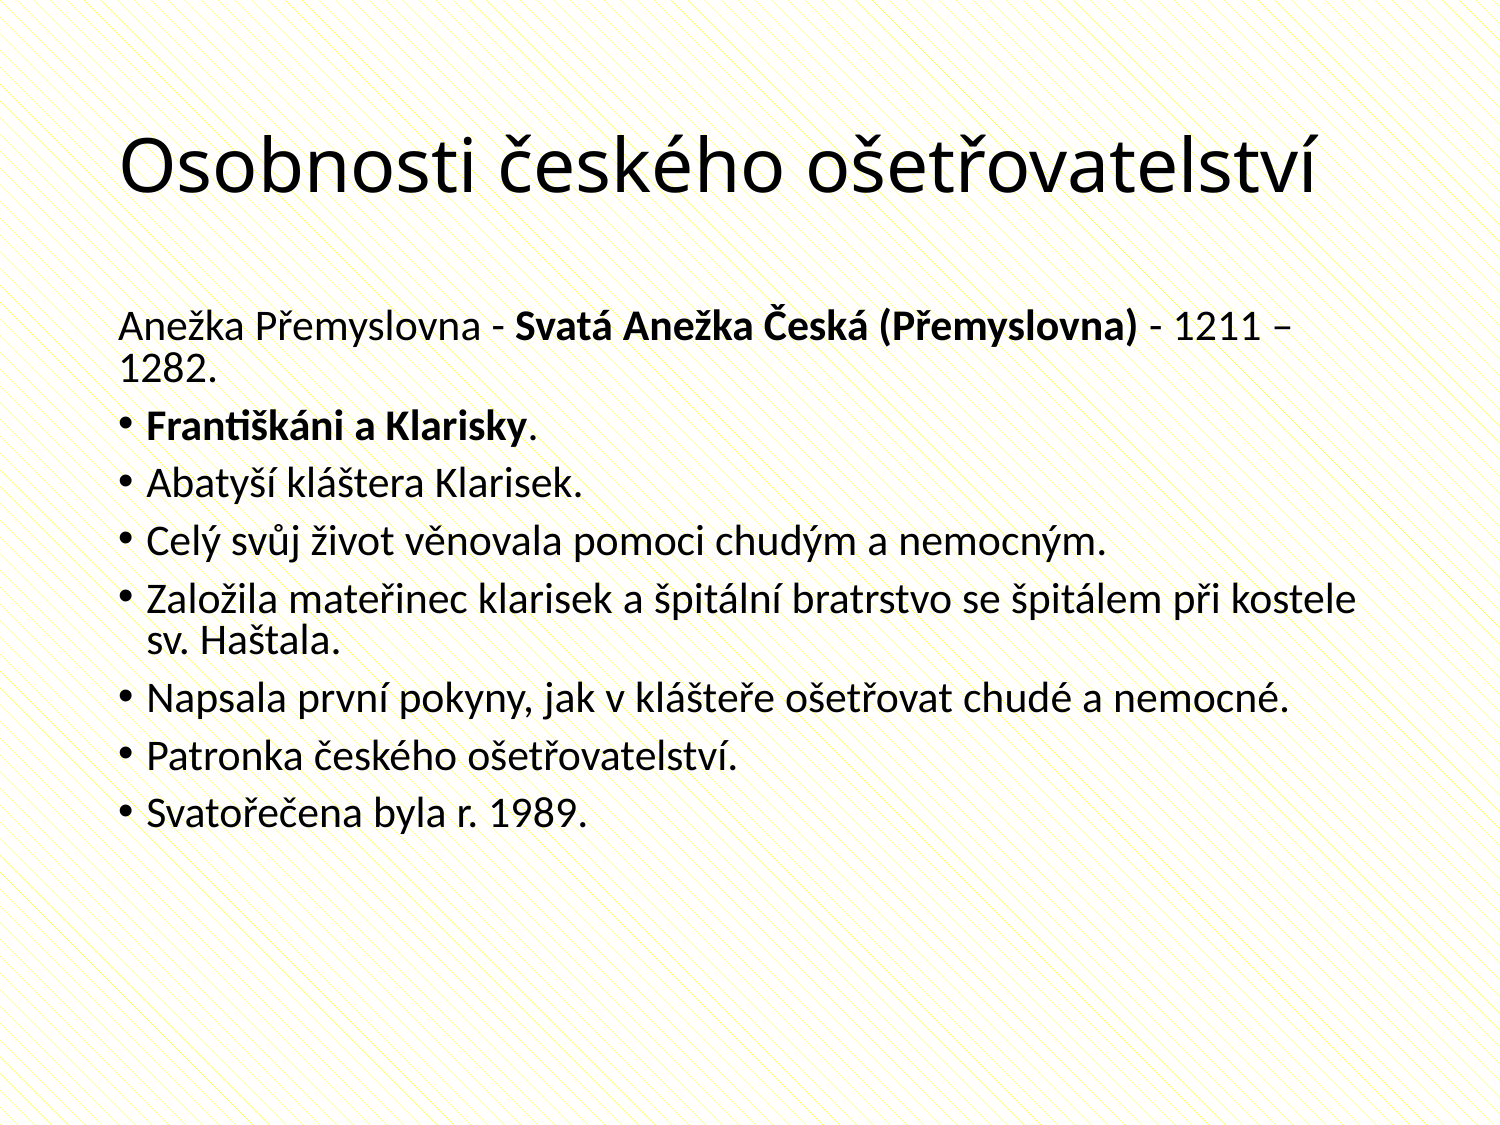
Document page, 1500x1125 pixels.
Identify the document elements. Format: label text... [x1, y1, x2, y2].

list Anežka Přemyslovna - Svatá Anežka Česká (Přemyslovna) - 1211 – 1282. Františkáni a Klarisky. Abatyší kláštera Klarisek. Celý svůj život věnovala pomoci chudým a nemocným. Založila mateřinec klarisek a špitální bratrstvo se špitálem při kostele sv. Haštala. Napsala první pokyny, jak v klášteře ošetřovat chudé a nemocné. Patronka českého ošetřovatelství. Svatořečena byla r. 1989. [103, 299, 1397, 1014]
title Osobnosti českého ošetřovatelství [103, 59, 1397, 278]
